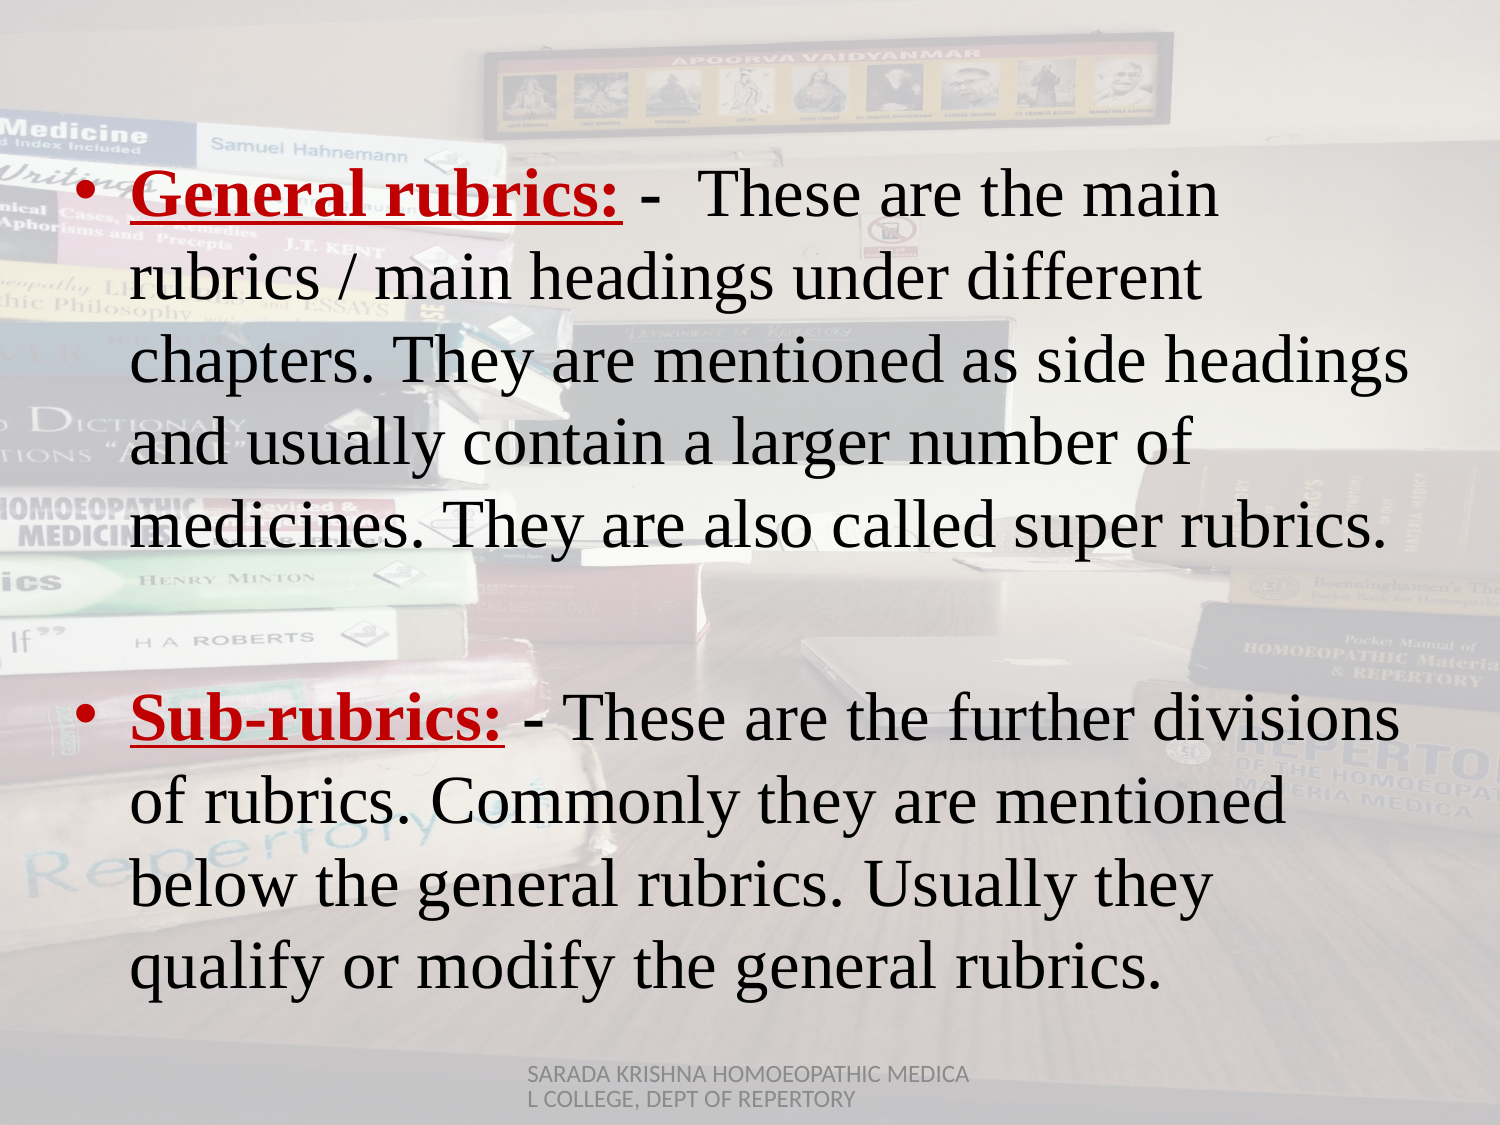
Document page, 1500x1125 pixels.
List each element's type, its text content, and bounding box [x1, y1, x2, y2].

list General rubrics: - These are the main rubrics / main headings under different chapters. They are mentioned as side headings and usually contain a larger number of medicines. They are also called super rubrics. Sub-rubrics: - These are the further divisions of rubrics. Commonly they are mentioned below the general rubrics. Usually they qualify or modify the general rubrics. [58, 58, 1430, 1067]
footer SARADA KRISHNA HOMOEOPATHIC MEDICAL COLLEGE, DEPT OF REPERTORY [512, 1042, 988, 1103]
